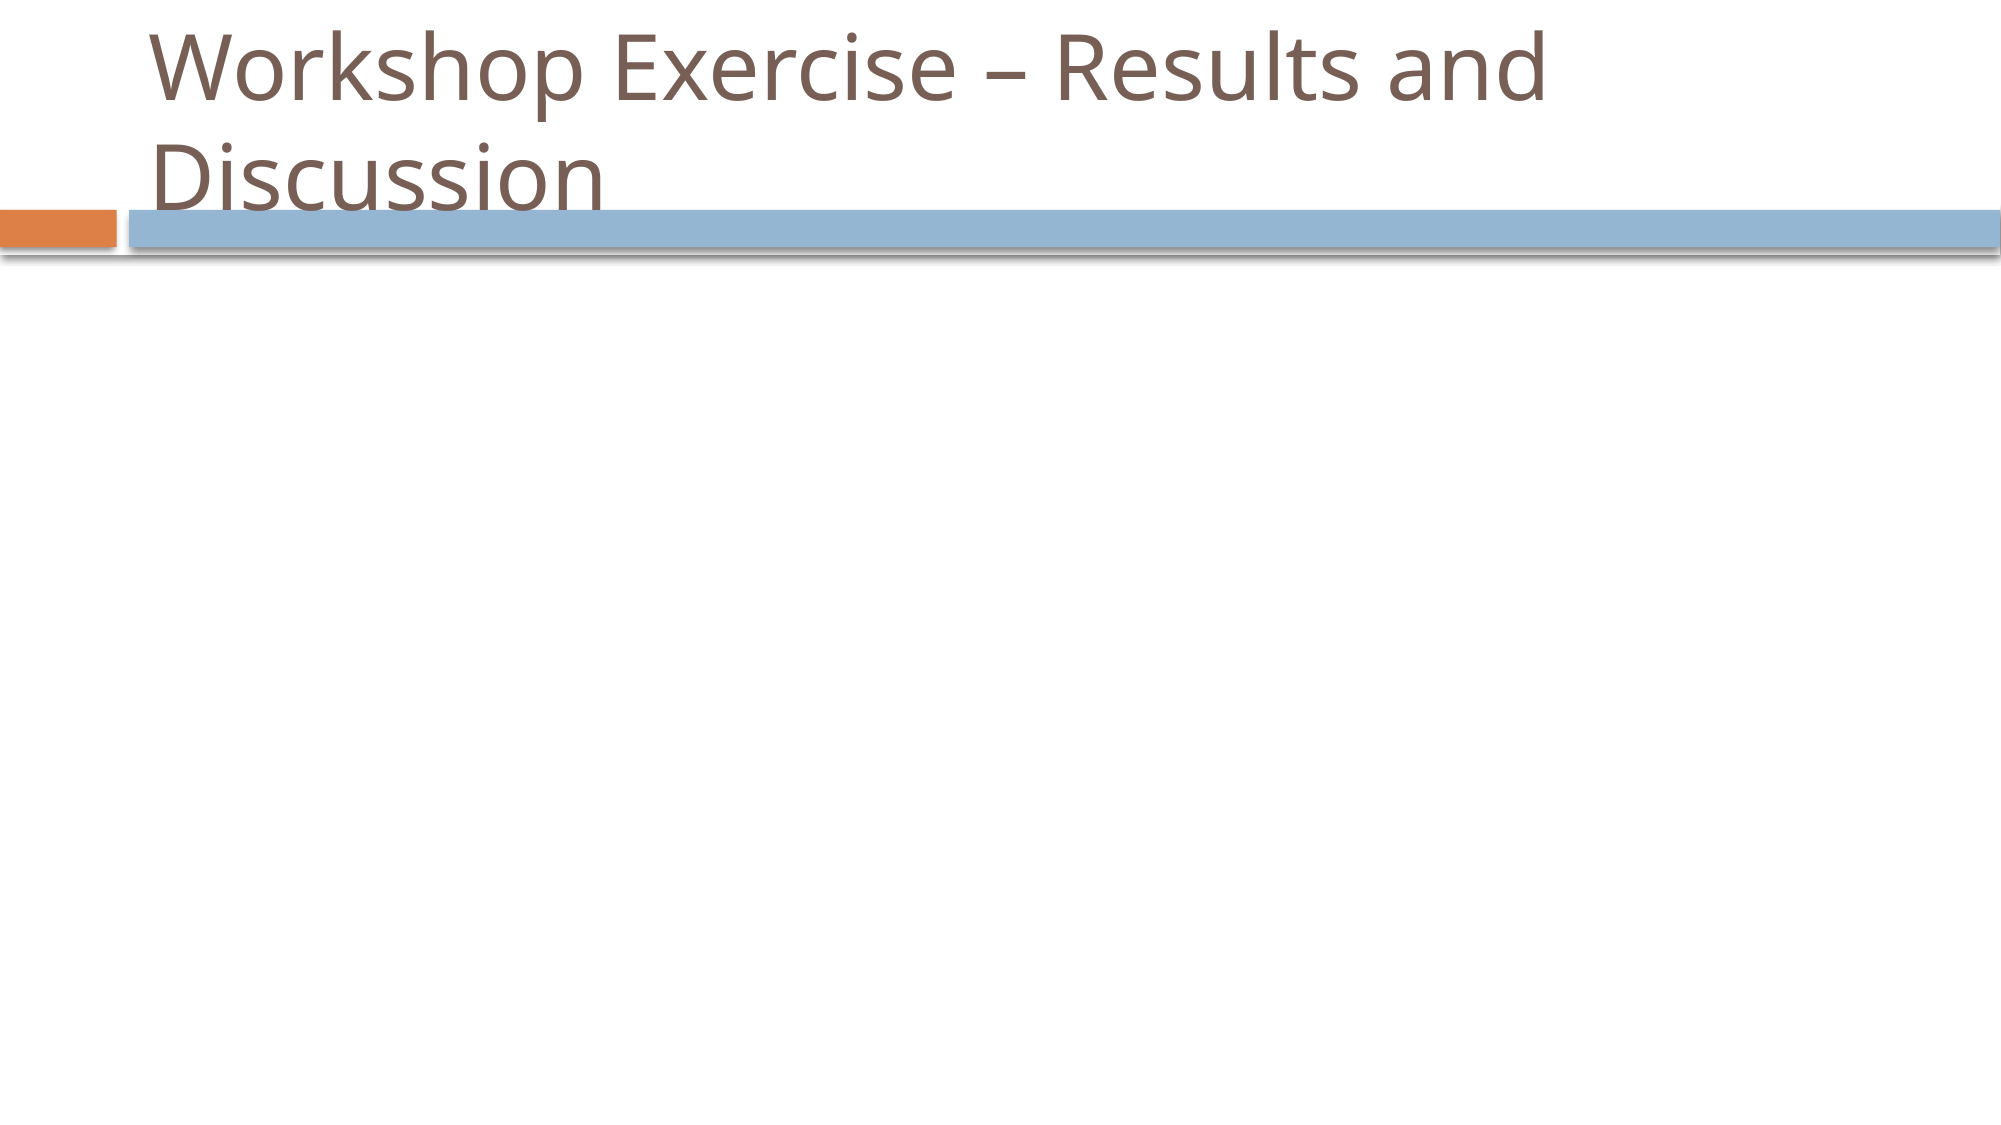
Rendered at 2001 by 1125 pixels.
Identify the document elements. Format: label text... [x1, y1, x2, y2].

text_box Workshop Exercise – Results and Discussion [133, 37, 1918, 200]
